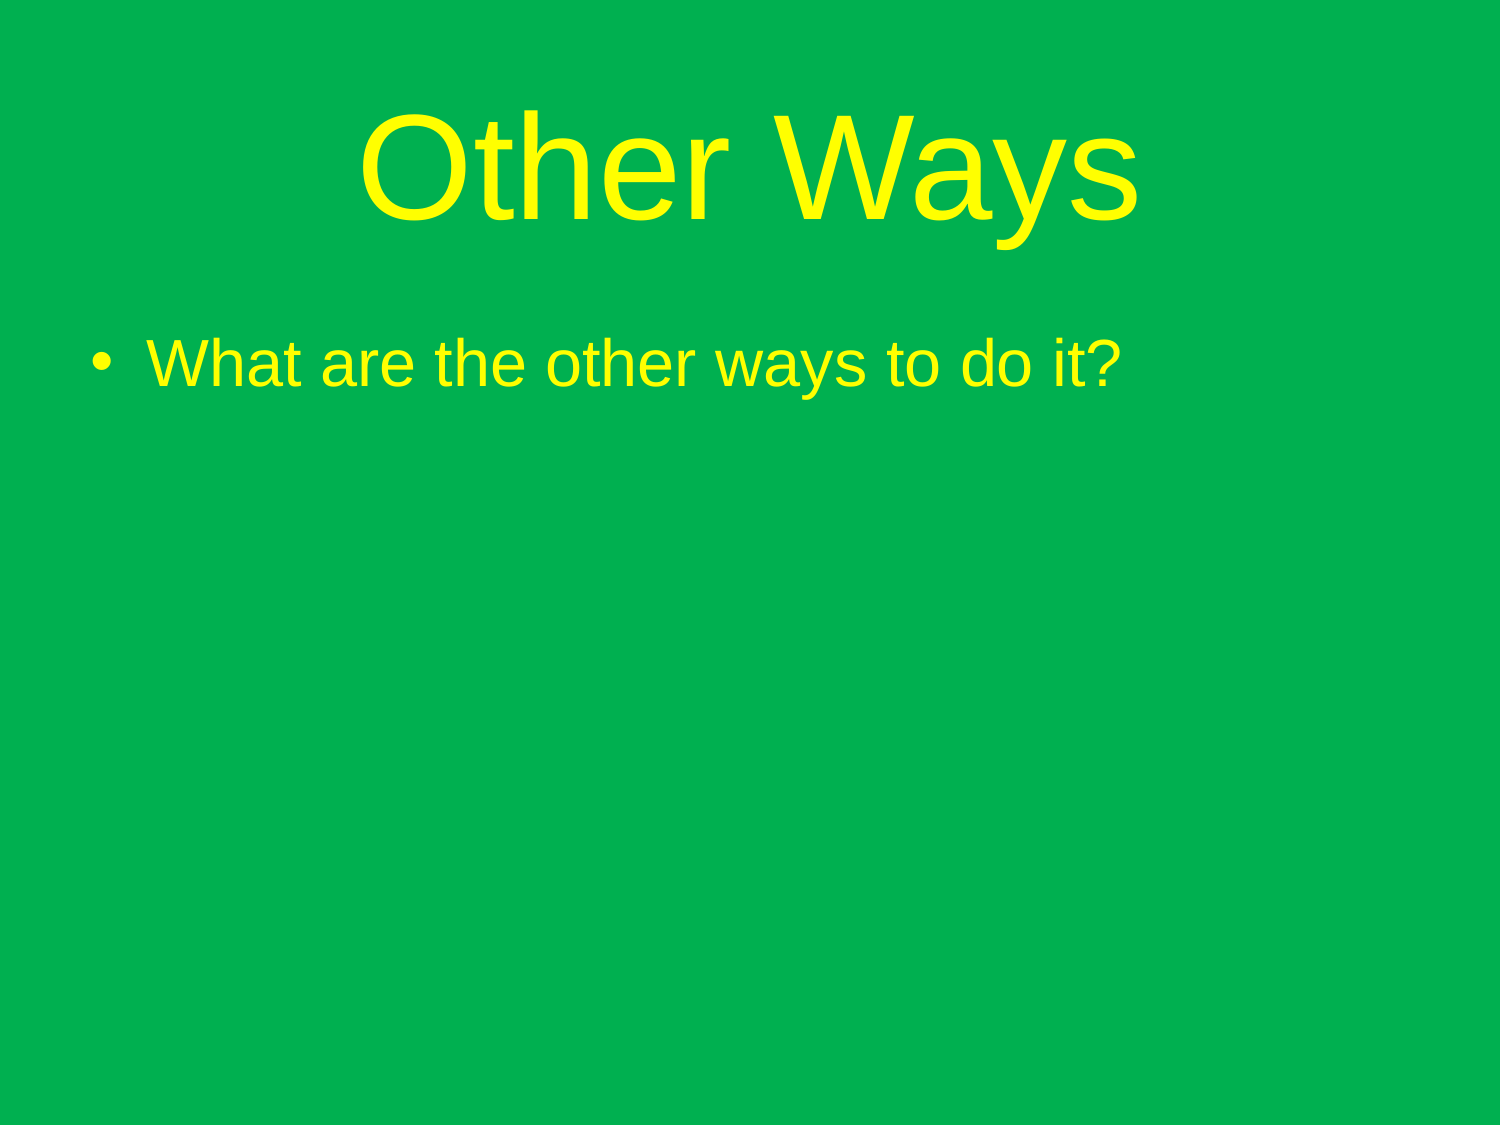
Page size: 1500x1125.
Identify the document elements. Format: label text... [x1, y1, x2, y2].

title Other Ways [75, 45, 1425, 275]
list What are the other ways to do it? [75, 312, 1425, 1005]
